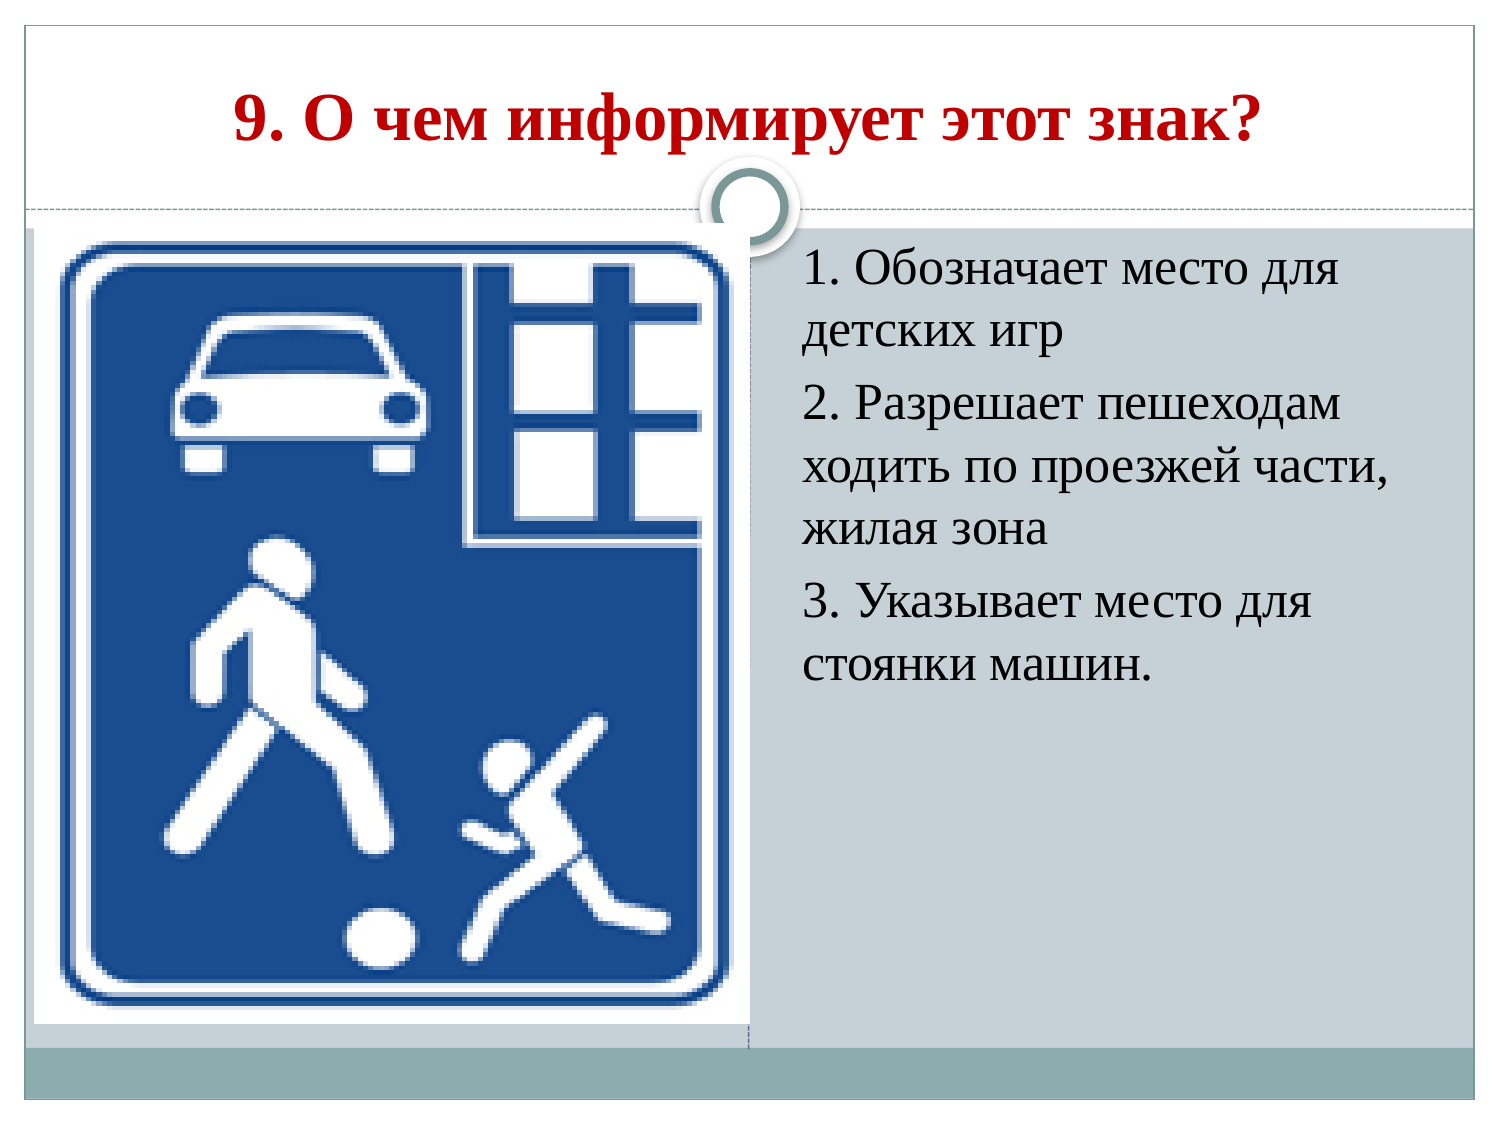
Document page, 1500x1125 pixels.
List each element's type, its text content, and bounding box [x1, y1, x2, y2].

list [29, 219, 751, 1024]
title 9. О чем информирует этот знак? [49, 37, 1450, 162]
list 1. Обозначает место для детских игр 2. Разрешает пешеходам ходить по проезжей части, жилая зона 3. Указывает место для стоянки машин. [787, 224, 1450, 993]
